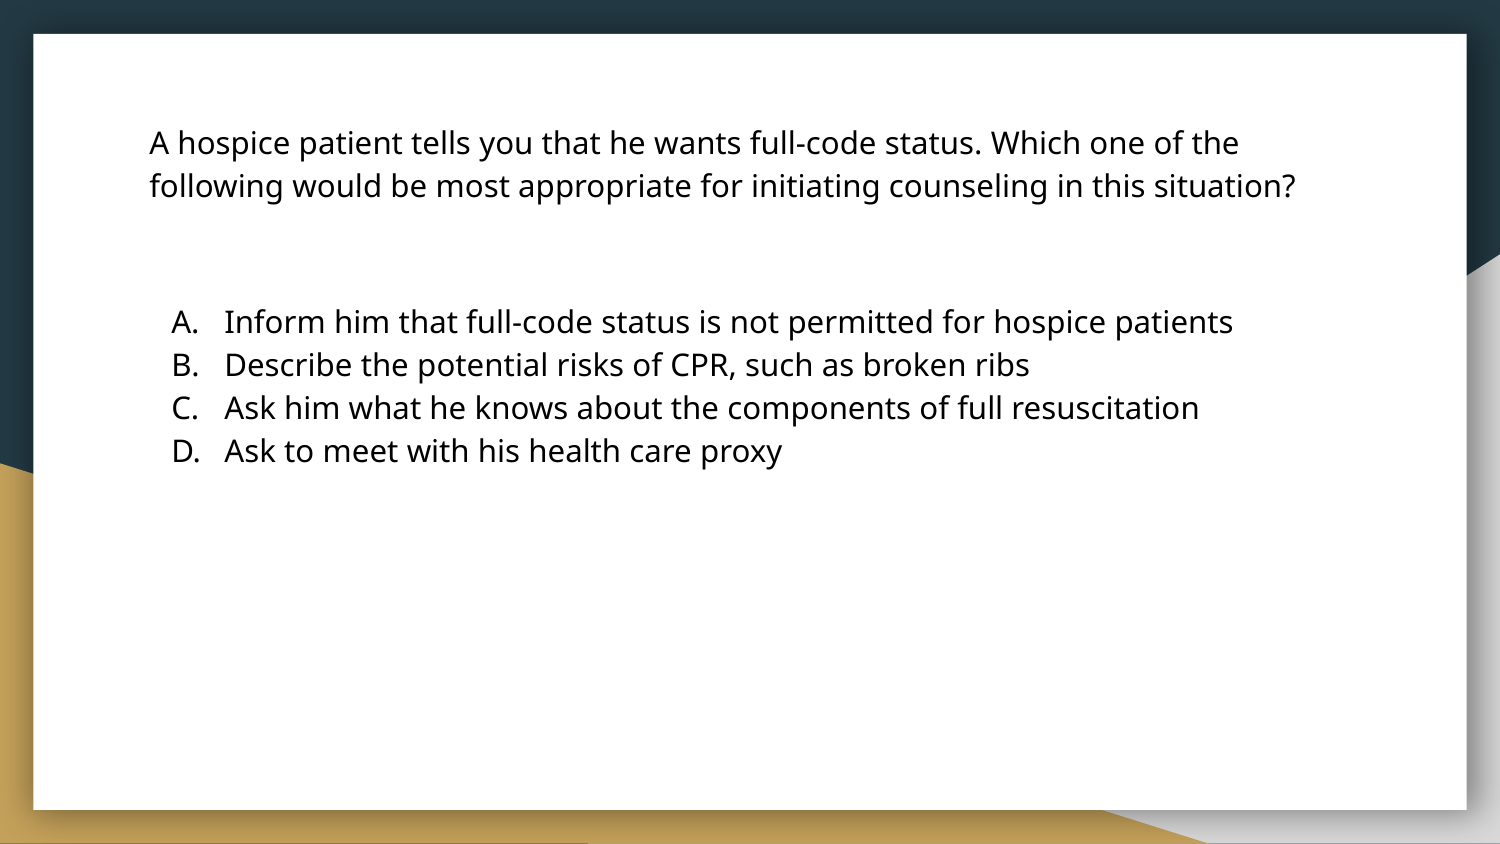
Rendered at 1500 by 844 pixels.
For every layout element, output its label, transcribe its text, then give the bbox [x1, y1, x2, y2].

list A hospice patient tells you that he wants full-code status. Which one of the following would be most appropriate for initiating counseling in this situation? Inform him that full-code status is not permitted for hospice patients Describe the potential risks of CPR, such as broken ribs Ask him what he knows about the components of full resuscitation Ask to meet with his health care proxy [134, 102, 1366, 742]
